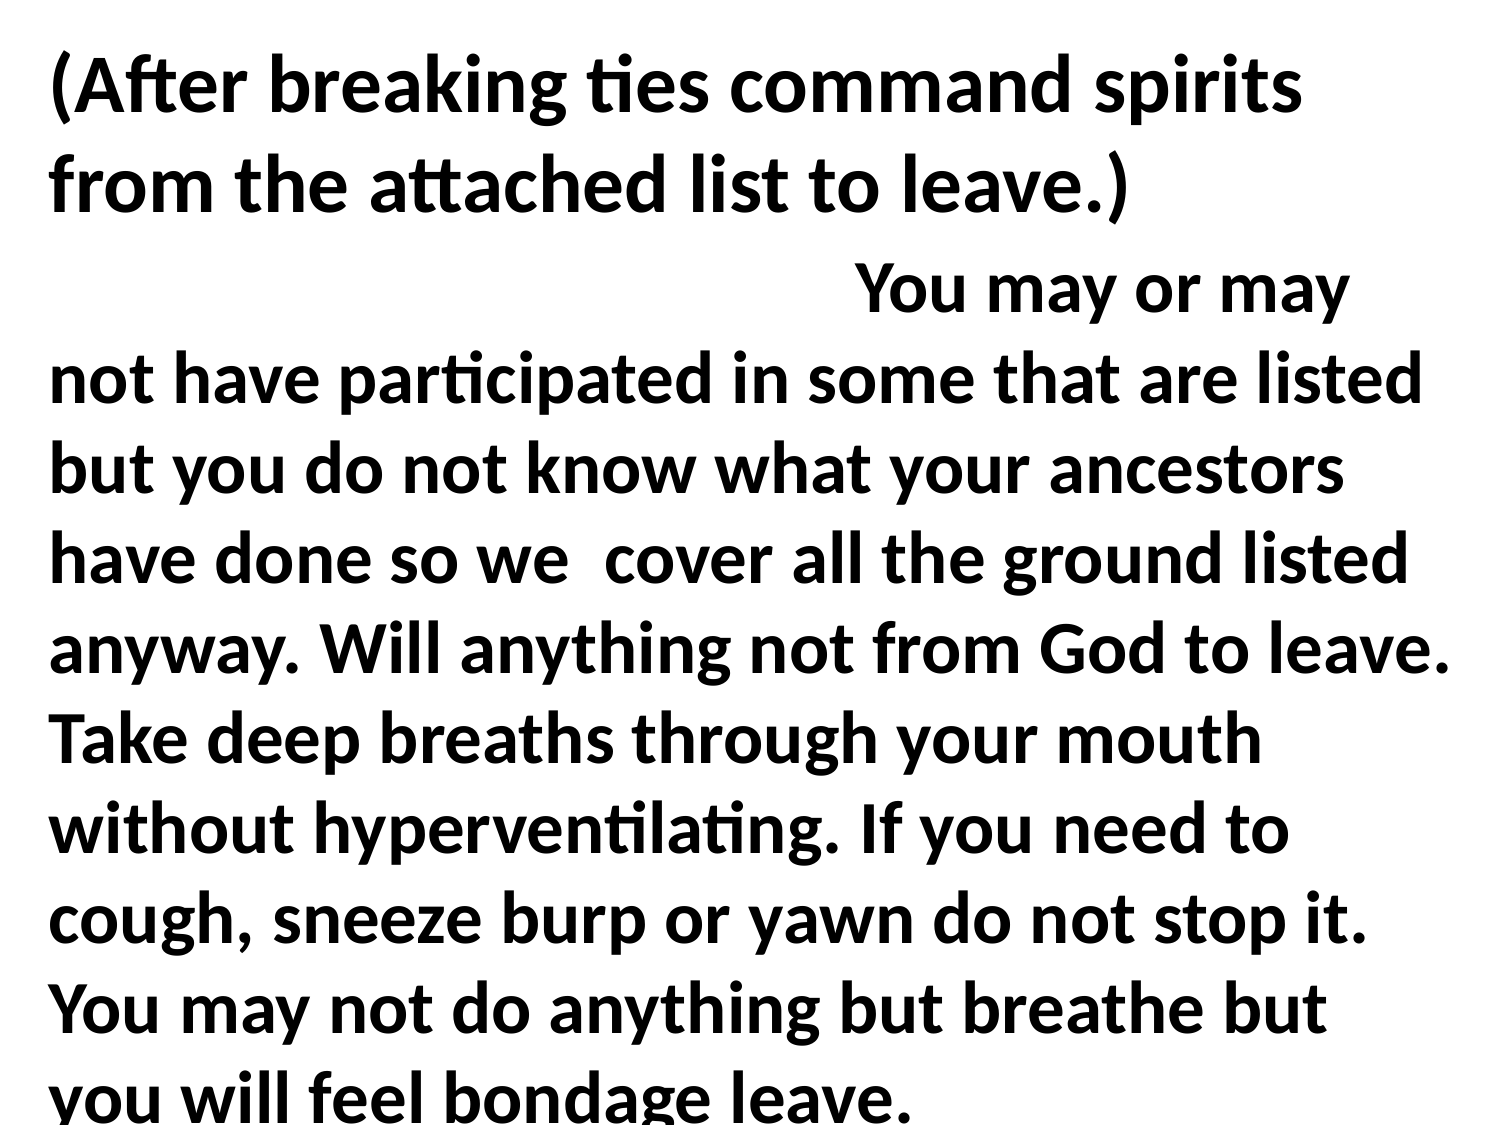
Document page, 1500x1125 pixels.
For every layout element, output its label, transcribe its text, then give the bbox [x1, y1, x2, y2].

text_box (After breaking ties command spirits from the attached list to leave.) You may or may not have participated in some that are listed but you do not know what your ancestors have done so we cover all the ground listed anyway. Will anything not from God to leave. Take deep breaths through your mouth without hyperventilating. If you need to cough, sneeze burp or yawn do not stop it. You may not do anything but breathe but you will feel bondage leave. [34, 21, 1475, 1125]
